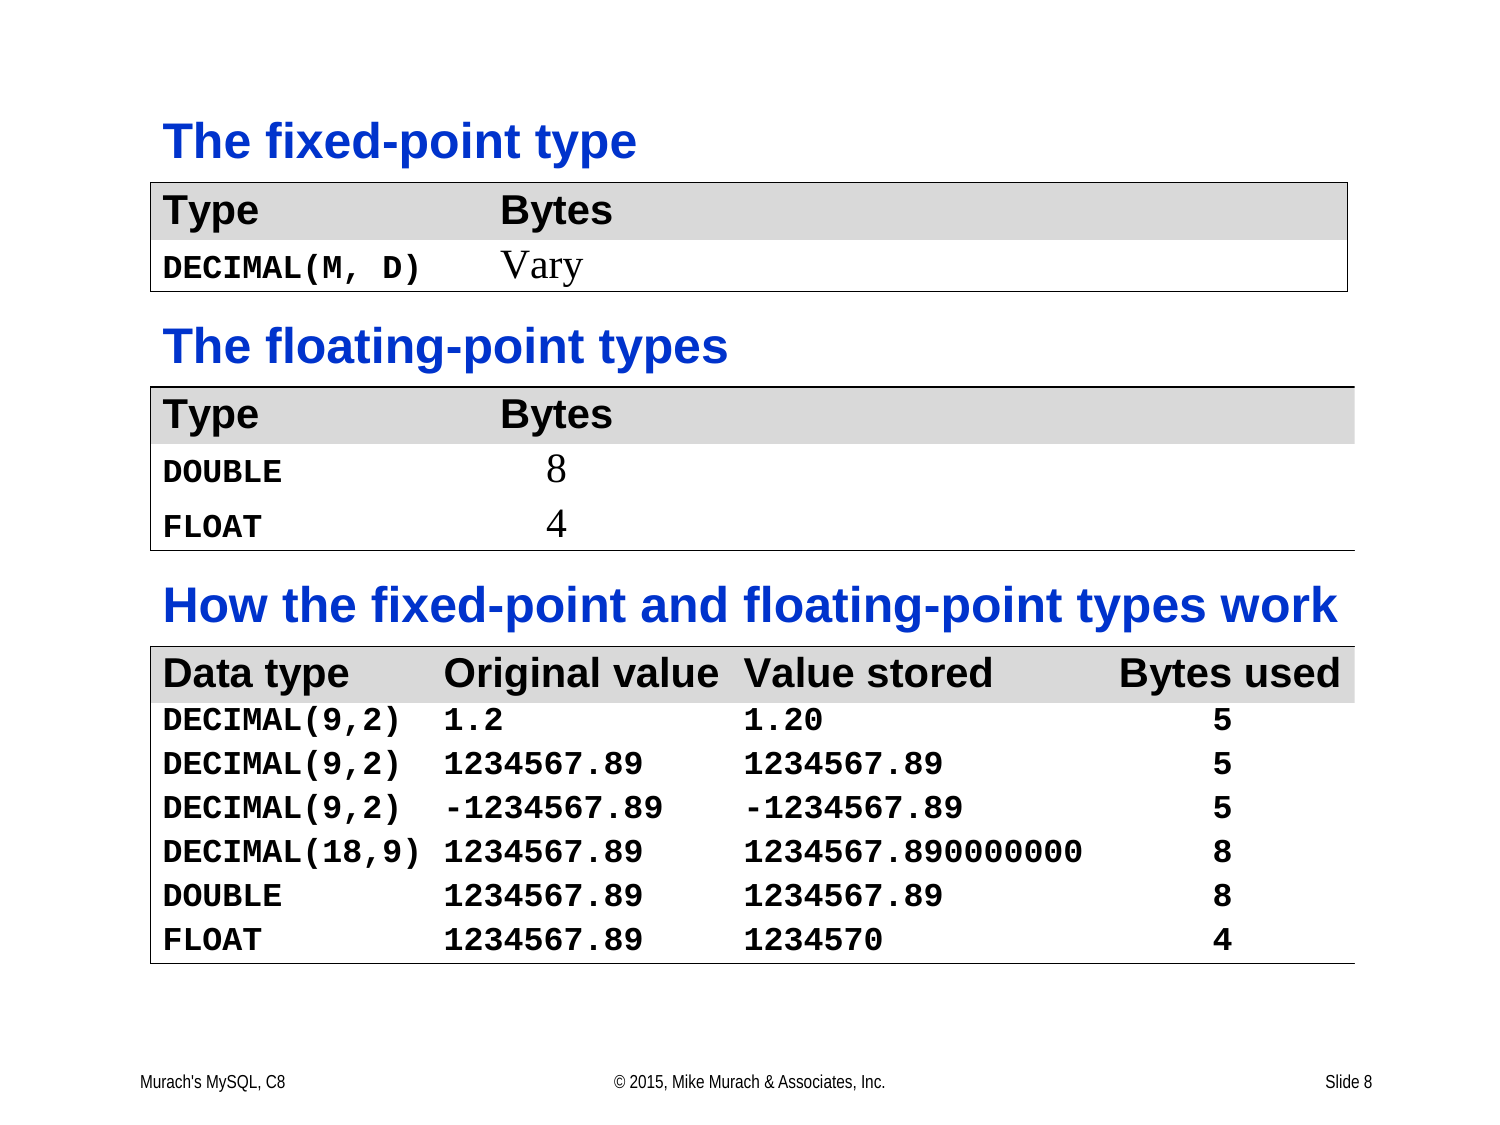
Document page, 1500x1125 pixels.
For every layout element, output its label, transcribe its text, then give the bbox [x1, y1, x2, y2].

slide_number Slide 8 [1074, 1024, 1388, 1101]
slide_number Murach's MySQL, C8 [124, 1024, 451, 1101]
footer © 2015, Mike Murach & Associates, Inc. [474, 1028, 1026, 1101]
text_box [149, 112, 1355, 1019]
